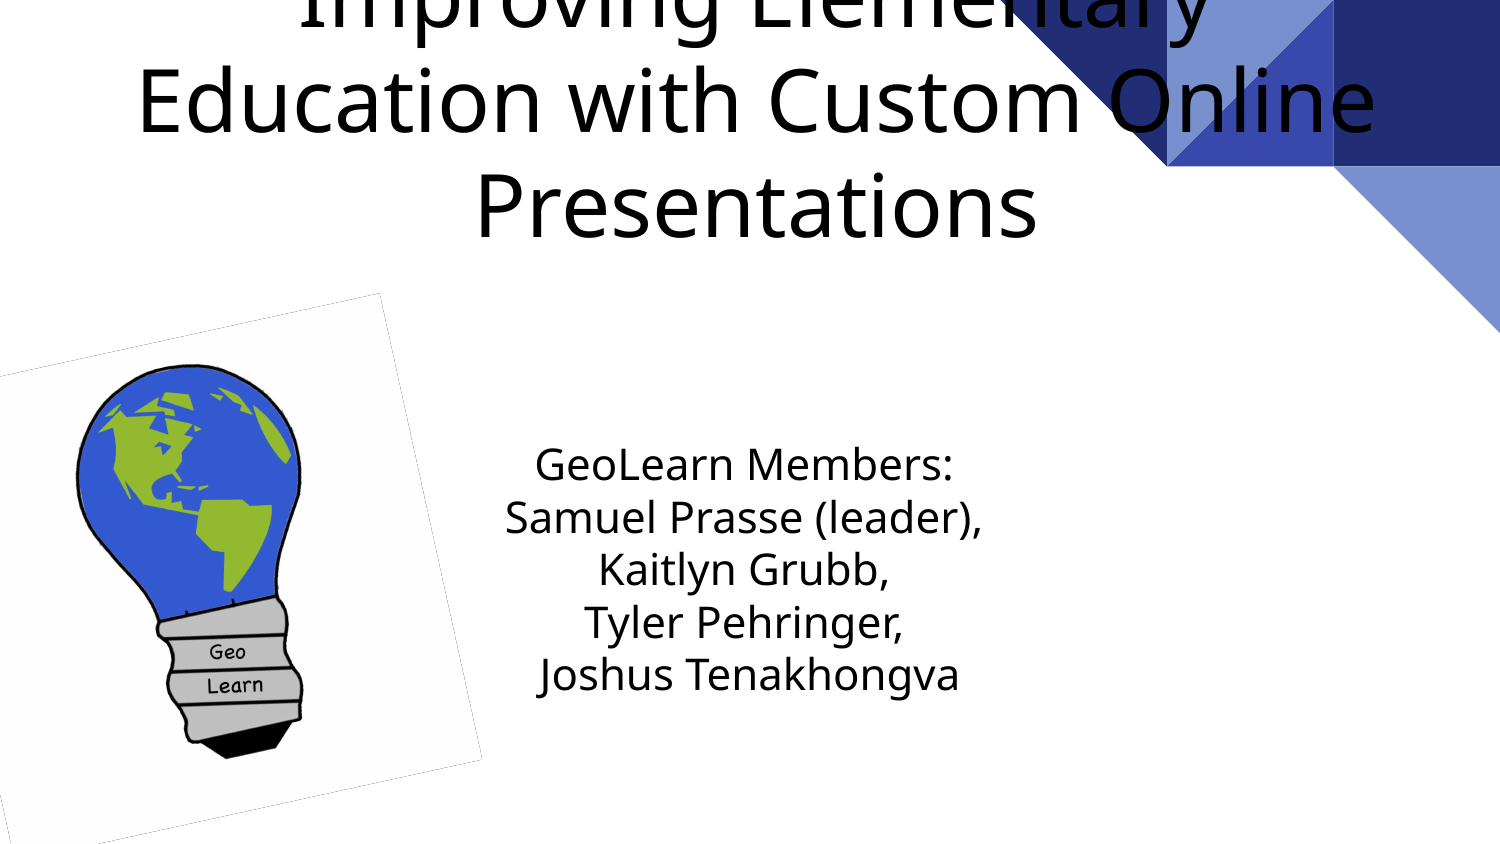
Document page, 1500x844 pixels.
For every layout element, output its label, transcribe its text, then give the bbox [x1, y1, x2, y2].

picture [0, 294, 482, 844]
title Improving Elementary Education with Custom Online Presentations Environmental Science Lectures [85, 36, 1428, 480]
subtitle GeoLearn Members: Samuel Prasse (leader), Kaitlyn Grubb, Tyler Pehringer, Joshus Tenakhongva [440, 421, 1086, 734]
